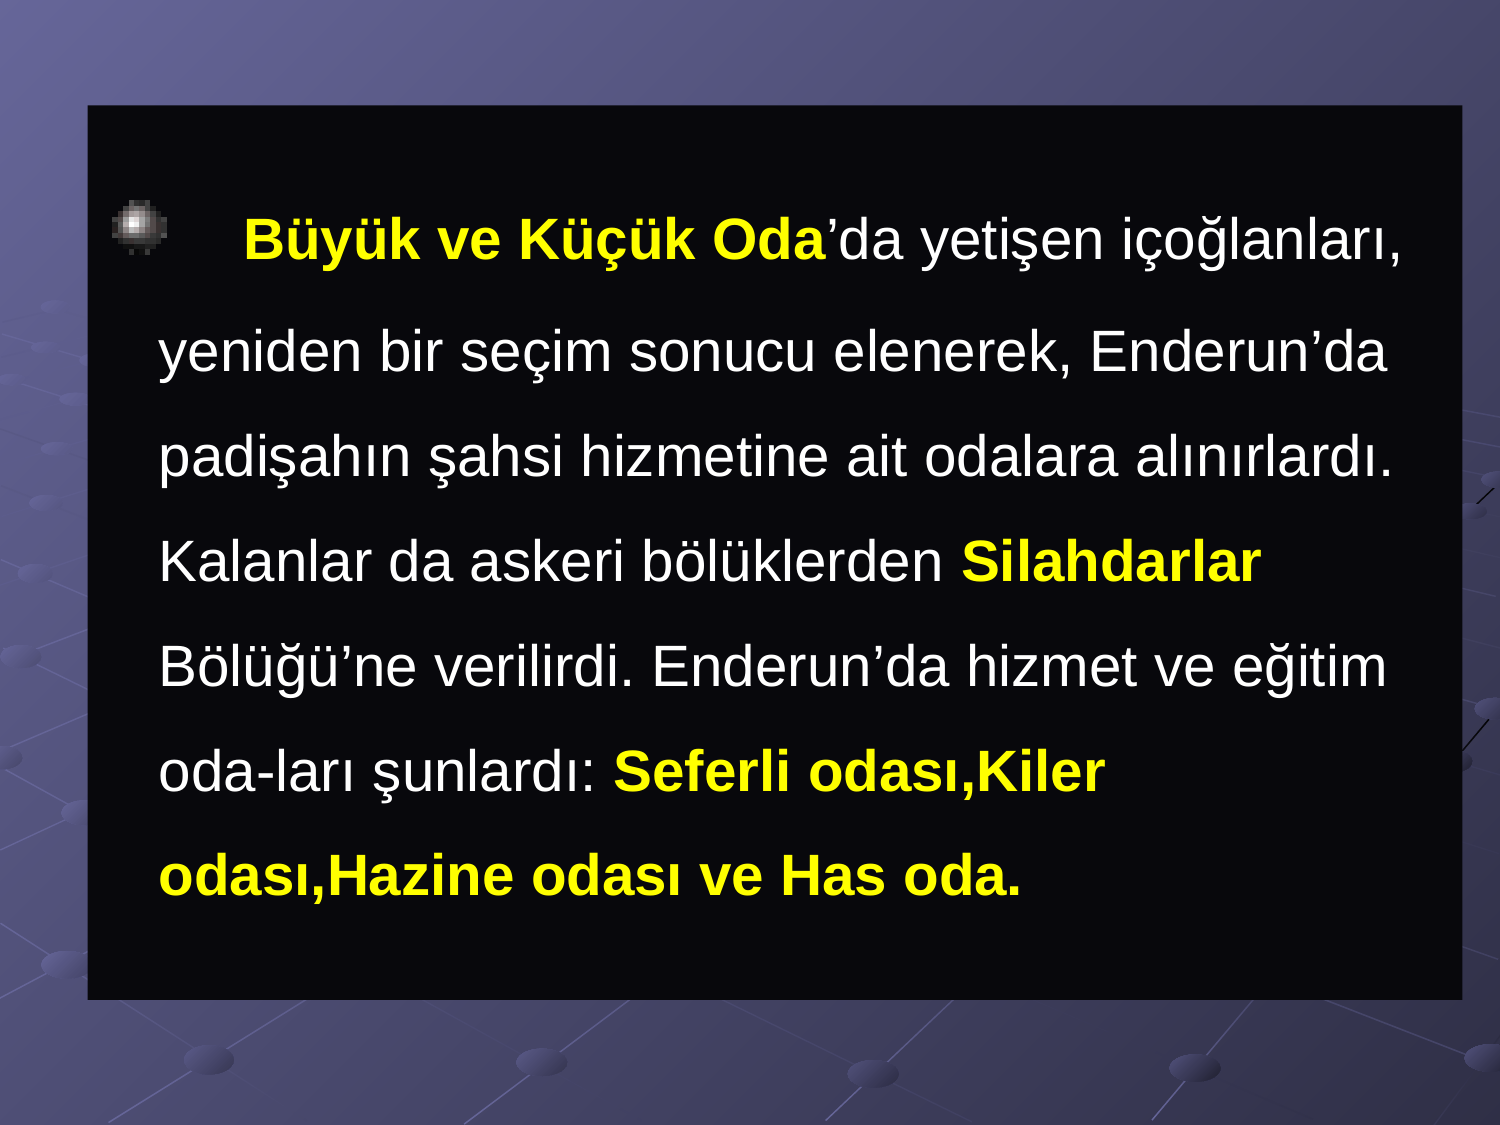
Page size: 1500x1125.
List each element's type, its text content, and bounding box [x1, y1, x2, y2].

list Büyük ve Küçük Oda’da yetişen içoğlanları, yeniden bir seçim sonucu elenerek, Enderun’da padişahın şahsi hizmetine ait odalara alınırlardı. Kalanlar da askeri bölüklerden Silahdarlar Bölüğü’ne verilirdi. Enderun’da hizmet ve eğitim oda-ları şunlardı: Seferli odası,Kiler odası,Hazine odası ve Has oda. [87, 105, 1463, 1001]
picture [102, 190, 167, 255]
